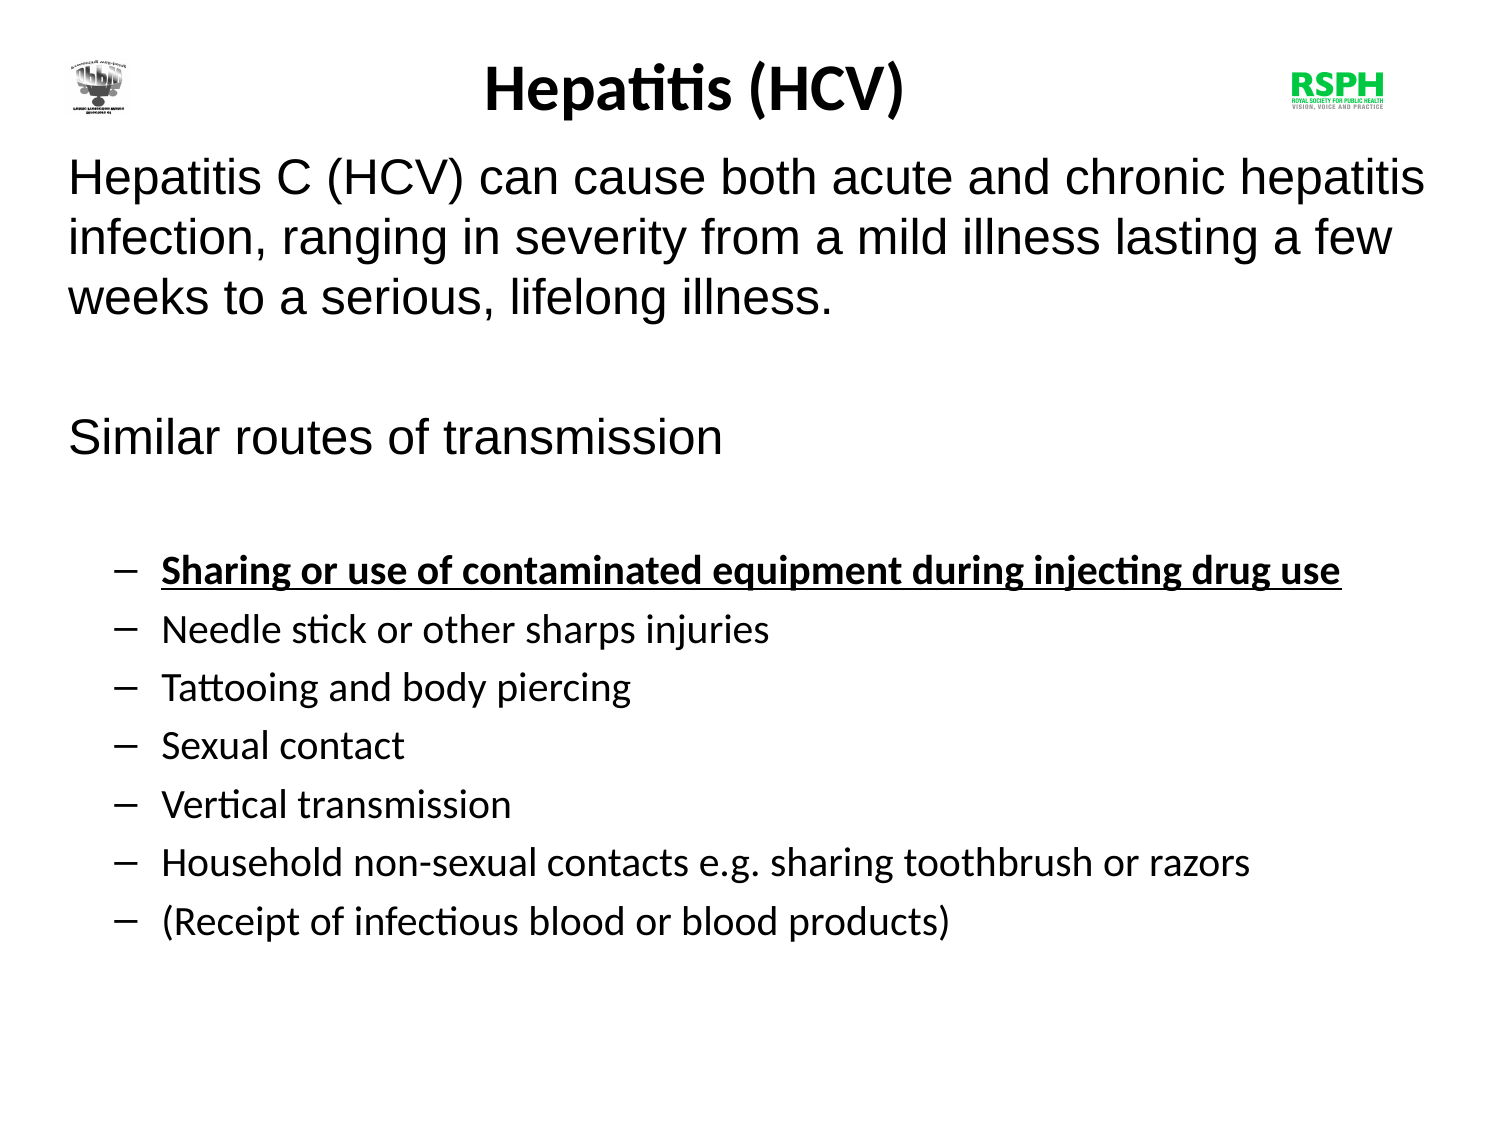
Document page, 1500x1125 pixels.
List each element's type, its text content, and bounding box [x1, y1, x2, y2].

picture [63, 59, 135, 116]
list Hepatitis C (HCV) can cause both acute and chronic hepatitis infection, ranging in severity from a mild illness lasting a few weeks to a serious, lifelong illness. Similar routes of transmission Sharing or use of contaminated equipment during injecting drug use Needle stick or other sharps injuries Tattooing and body piercing Sexual contact Vertical transmission Household non-sexual contacts e.g. sharing toothbrush or razors (Receipt of infectious blood or blood products) [53, 137, 1471, 1010]
title Hepatitis (HCV) [370, 30, 1021, 137]
picture [1292, 71, 1384, 110]
